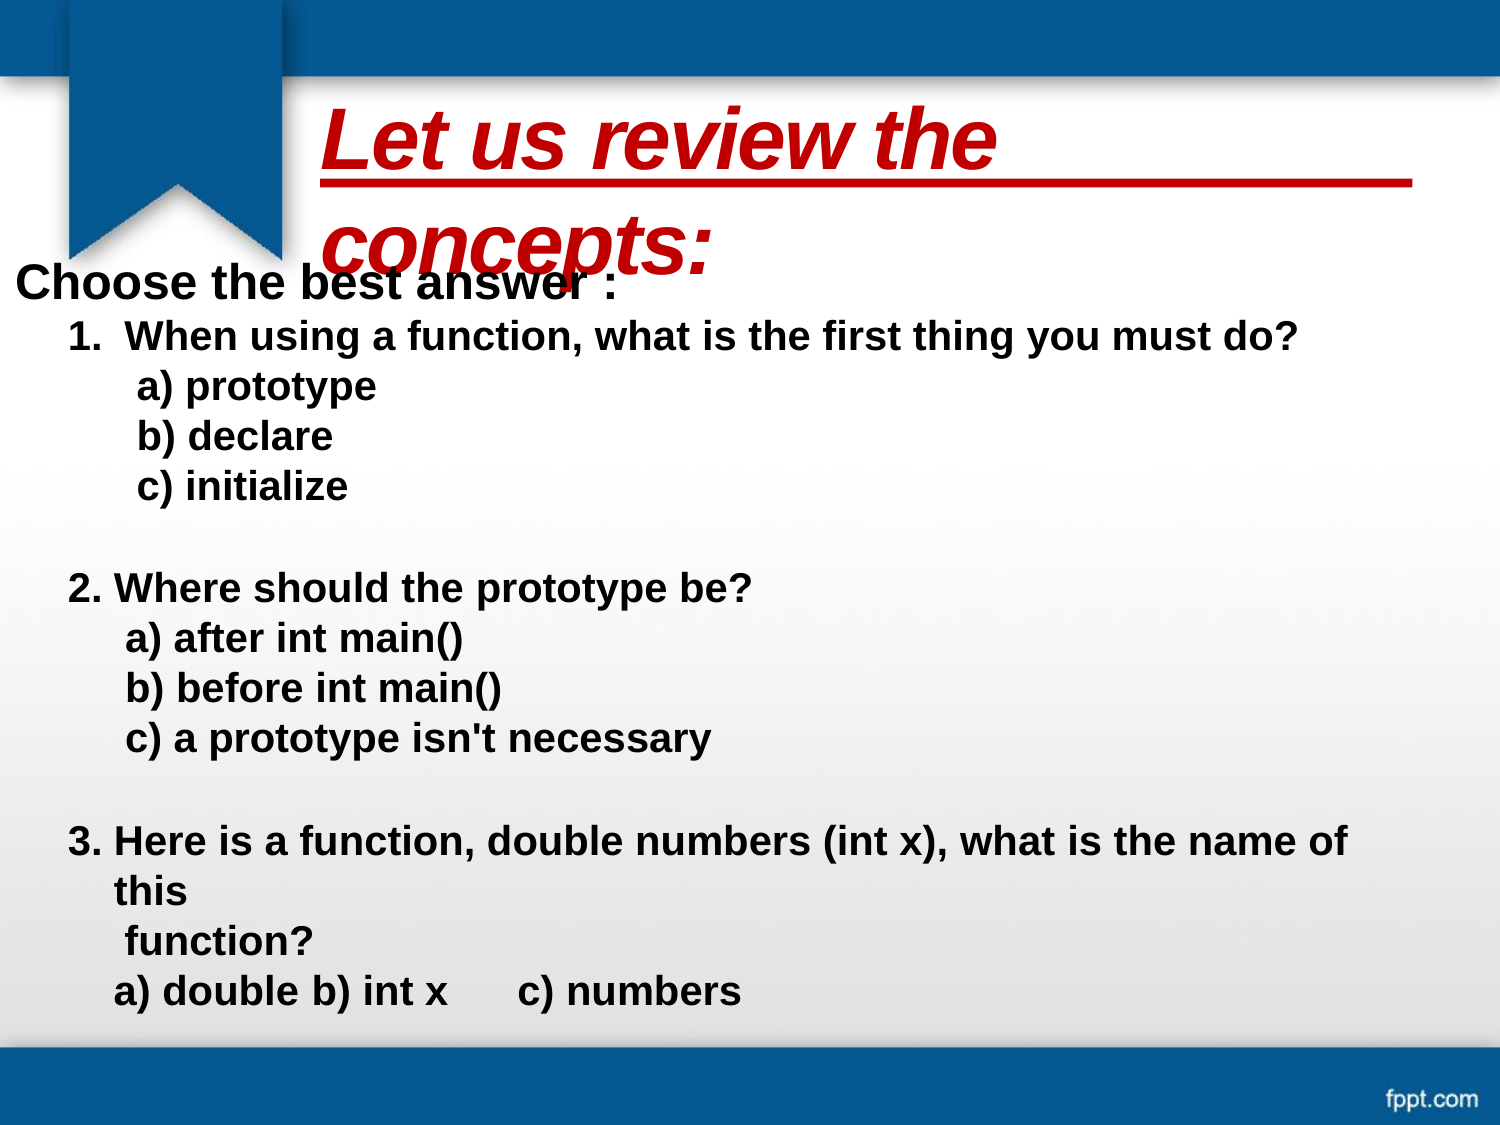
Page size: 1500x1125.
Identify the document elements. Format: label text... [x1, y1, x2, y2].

text_box [320, 178, 1413, 188]
text_box Choose the best answer : When using a function, what is the first thing you must do? prototype declare initialize Where should the prototype be? after int main() before int main() a prototype isn't necessary Here is a function, double numbers (int x), what is the name of this function? double b) int x c) numbers [12, 247, 1432, 1014]
title Let us review the concepts: [318, 80, 1415, 247]
picture [0, 0, 1500, 1125]
